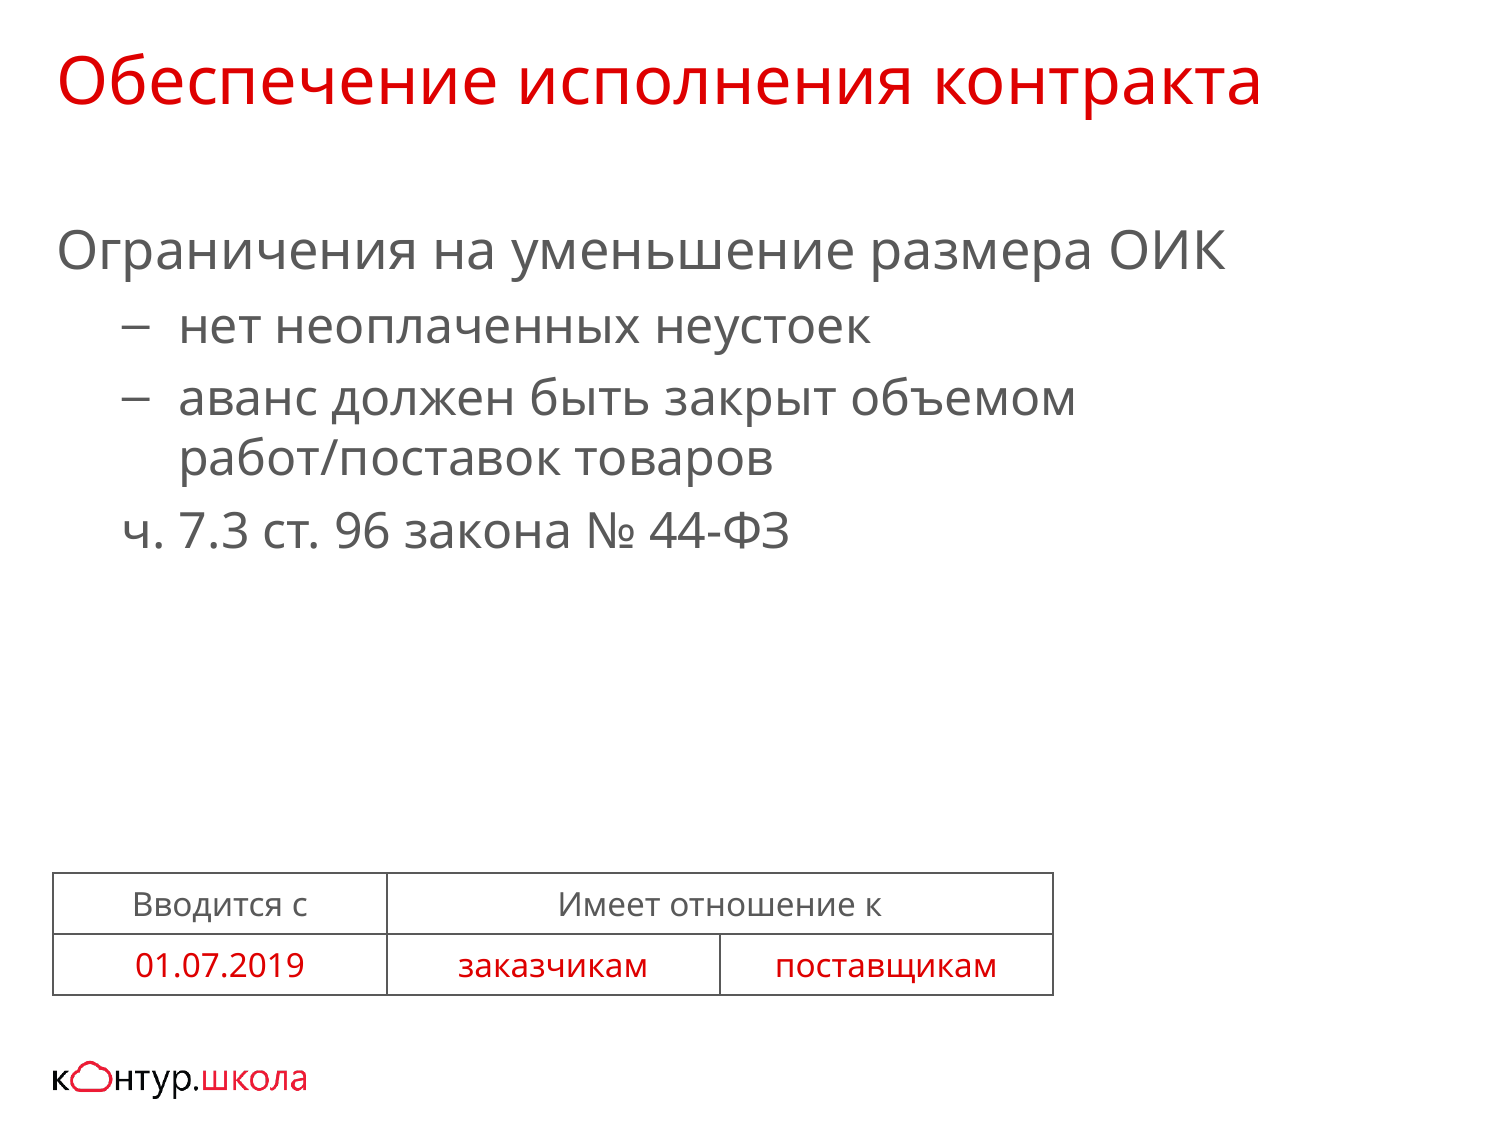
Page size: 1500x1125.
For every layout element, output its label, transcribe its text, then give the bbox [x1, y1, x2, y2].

table_header Имеет отношение к [388, 874, 1052, 933]
table_header Вводится с [54, 874, 386, 933]
title Обеспечение исполнения контракта [41, 19, 1459, 138]
list Ограничения на уменьшение размера ОИК нет неоплаченных неустоек аванс должен быть закрыт объемом работ/поставок товаров ч. 7.3 ст. 96 закона № 44-ФЗ [41, 208, 1459, 1005]
table_cell 01.07.2019 [54, 935, 386, 994]
picture [53, 1049, 306, 1110]
table_cell заказчикам [388, 935, 719, 994]
table_cell поставщикам [721, 935, 1052, 994]
